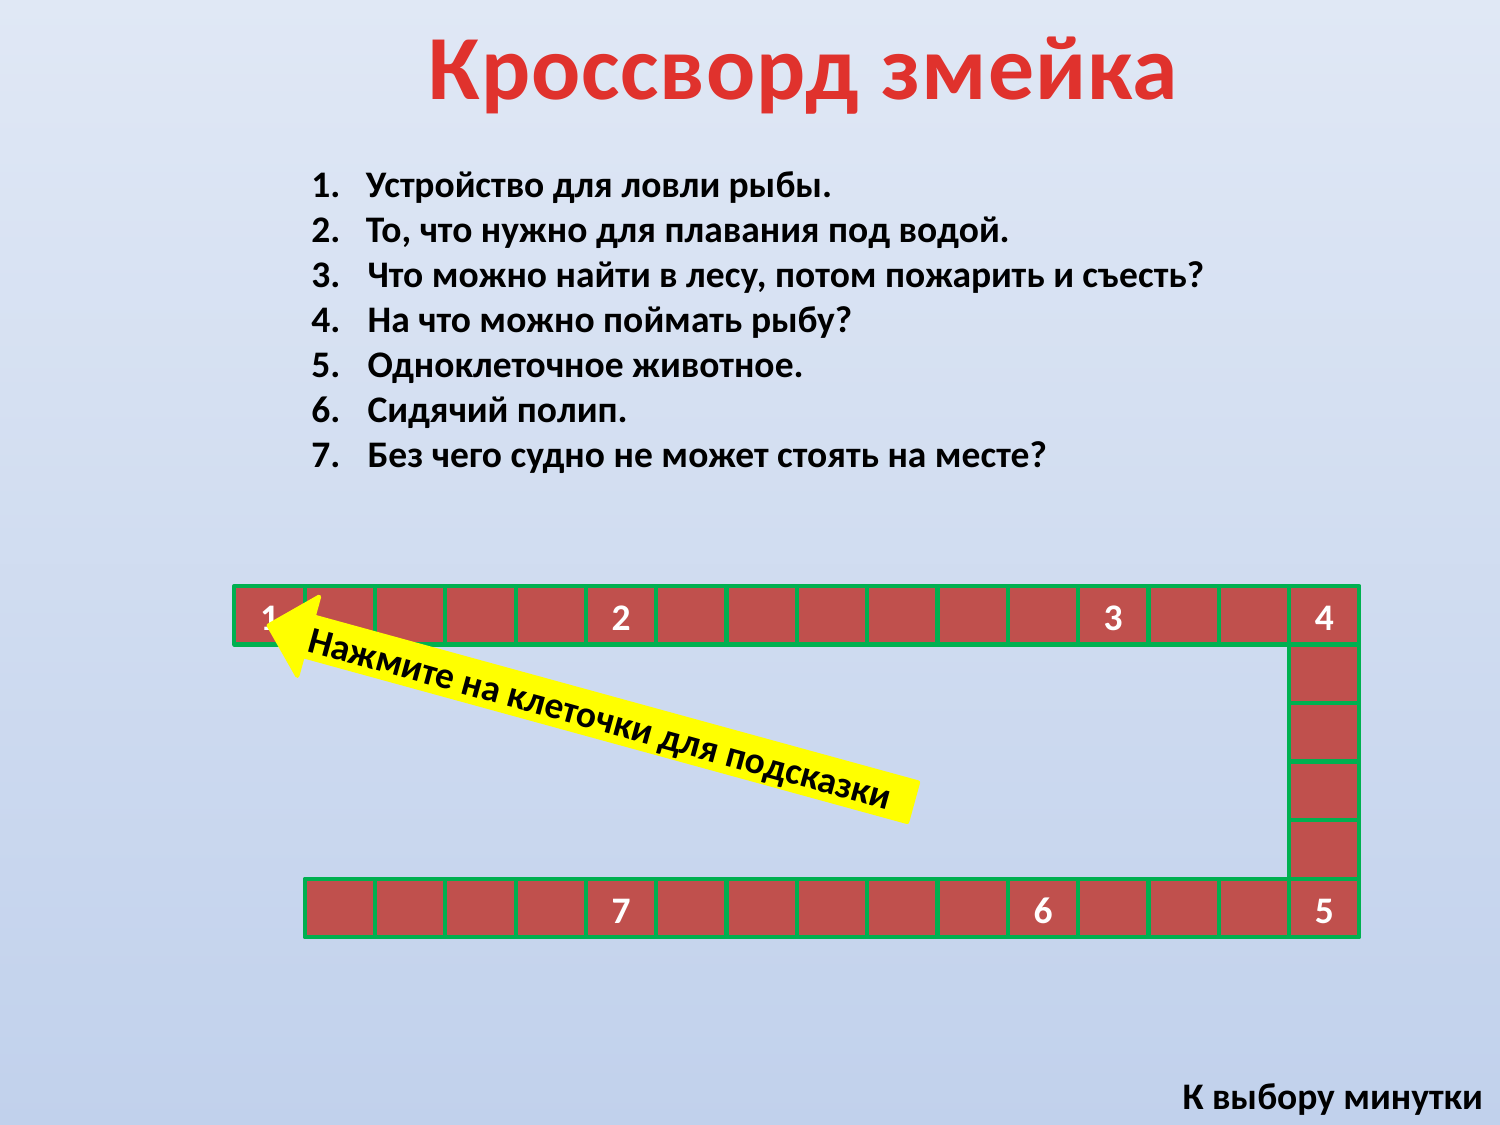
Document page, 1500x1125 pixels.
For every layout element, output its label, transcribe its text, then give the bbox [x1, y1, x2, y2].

text_box 4 [1287, 584, 1361, 647]
text_box [1287, 818, 1361, 877]
text_box [1287, 760, 1361, 818]
text_box [935, 584, 1006, 647]
text_box К выбору минутки [1167, 1064, 1498, 1125]
text_box [518, 877, 588, 939]
text_box [303, 877, 377, 939]
text_box [940, 877, 1010, 939]
text_box Кроссворд змейка [413, 0, 1195, 125]
text_box [1080, 877, 1150, 939]
text_box [654, 584, 724, 647]
text_box 1 [232, 584, 303, 647]
text_box 2 [584, 584, 654, 647]
text_box [729, 877, 799, 939]
text_box [799, 877, 869, 939]
text_box [1006, 584, 1076, 647]
text_box 6 [1010, 877, 1080, 939]
text_box [303, 584, 373, 630]
text_box [1287, 701, 1361, 760]
text_box [869, 877, 940, 939]
text_box [865, 584, 935, 647]
text_box [373, 584, 443, 647]
text_box [1217, 584, 1287, 647]
text_box [514, 584, 584, 647]
text_box 5 [1291, 877, 1361, 939]
text_box [447, 877, 518, 939]
text_box [724, 584, 795, 647]
text_box [1150, 877, 1221, 939]
text_box [795, 584, 865, 647]
text_box 7 [588, 877, 658, 939]
text_box 1. Устройство для ловли рыбы. 2. То, что нужно для плавания под водой. Что можно найти в лесу, потом пожарить и съесть? На что можно поймать рыбу? Одноклеточное животное. Сидячий полип. Без чего судно не может стоять на месте? [296, 152, 1221, 483]
text_box [1221, 877, 1291, 939]
text_box 3 [1076, 584, 1146, 647]
text_box [377, 877, 447, 939]
text_box [1146, 584, 1217, 647]
text_box [443, 584, 514, 647]
text_box [658, 877, 729, 939]
text_box Нажмите на клеточки для подсказки [266, 594, 921, 824]
text_box [1287, 647, 1361, 701]
